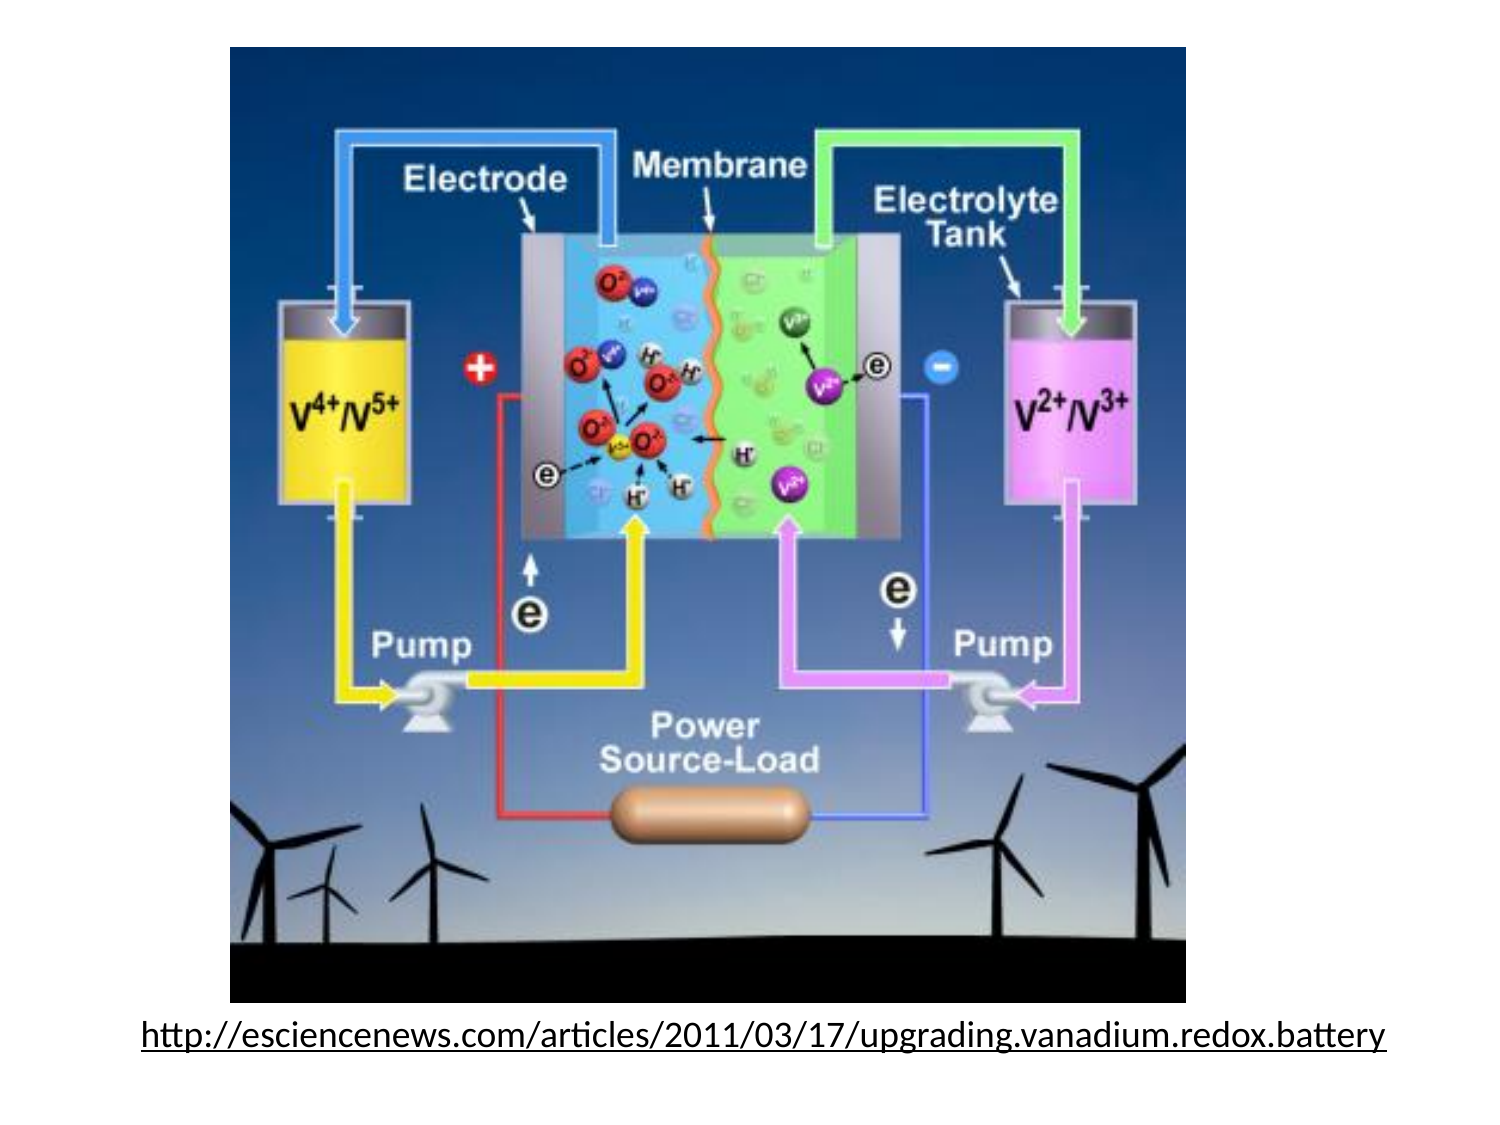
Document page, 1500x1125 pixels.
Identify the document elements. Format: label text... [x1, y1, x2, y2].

picture [230, 47, 1186, 1003]
text_box http://esciencenews.com/articles/2011/03/17/upgrading.vanadium.redox.battery [125, 1002, 1454, 1063]
